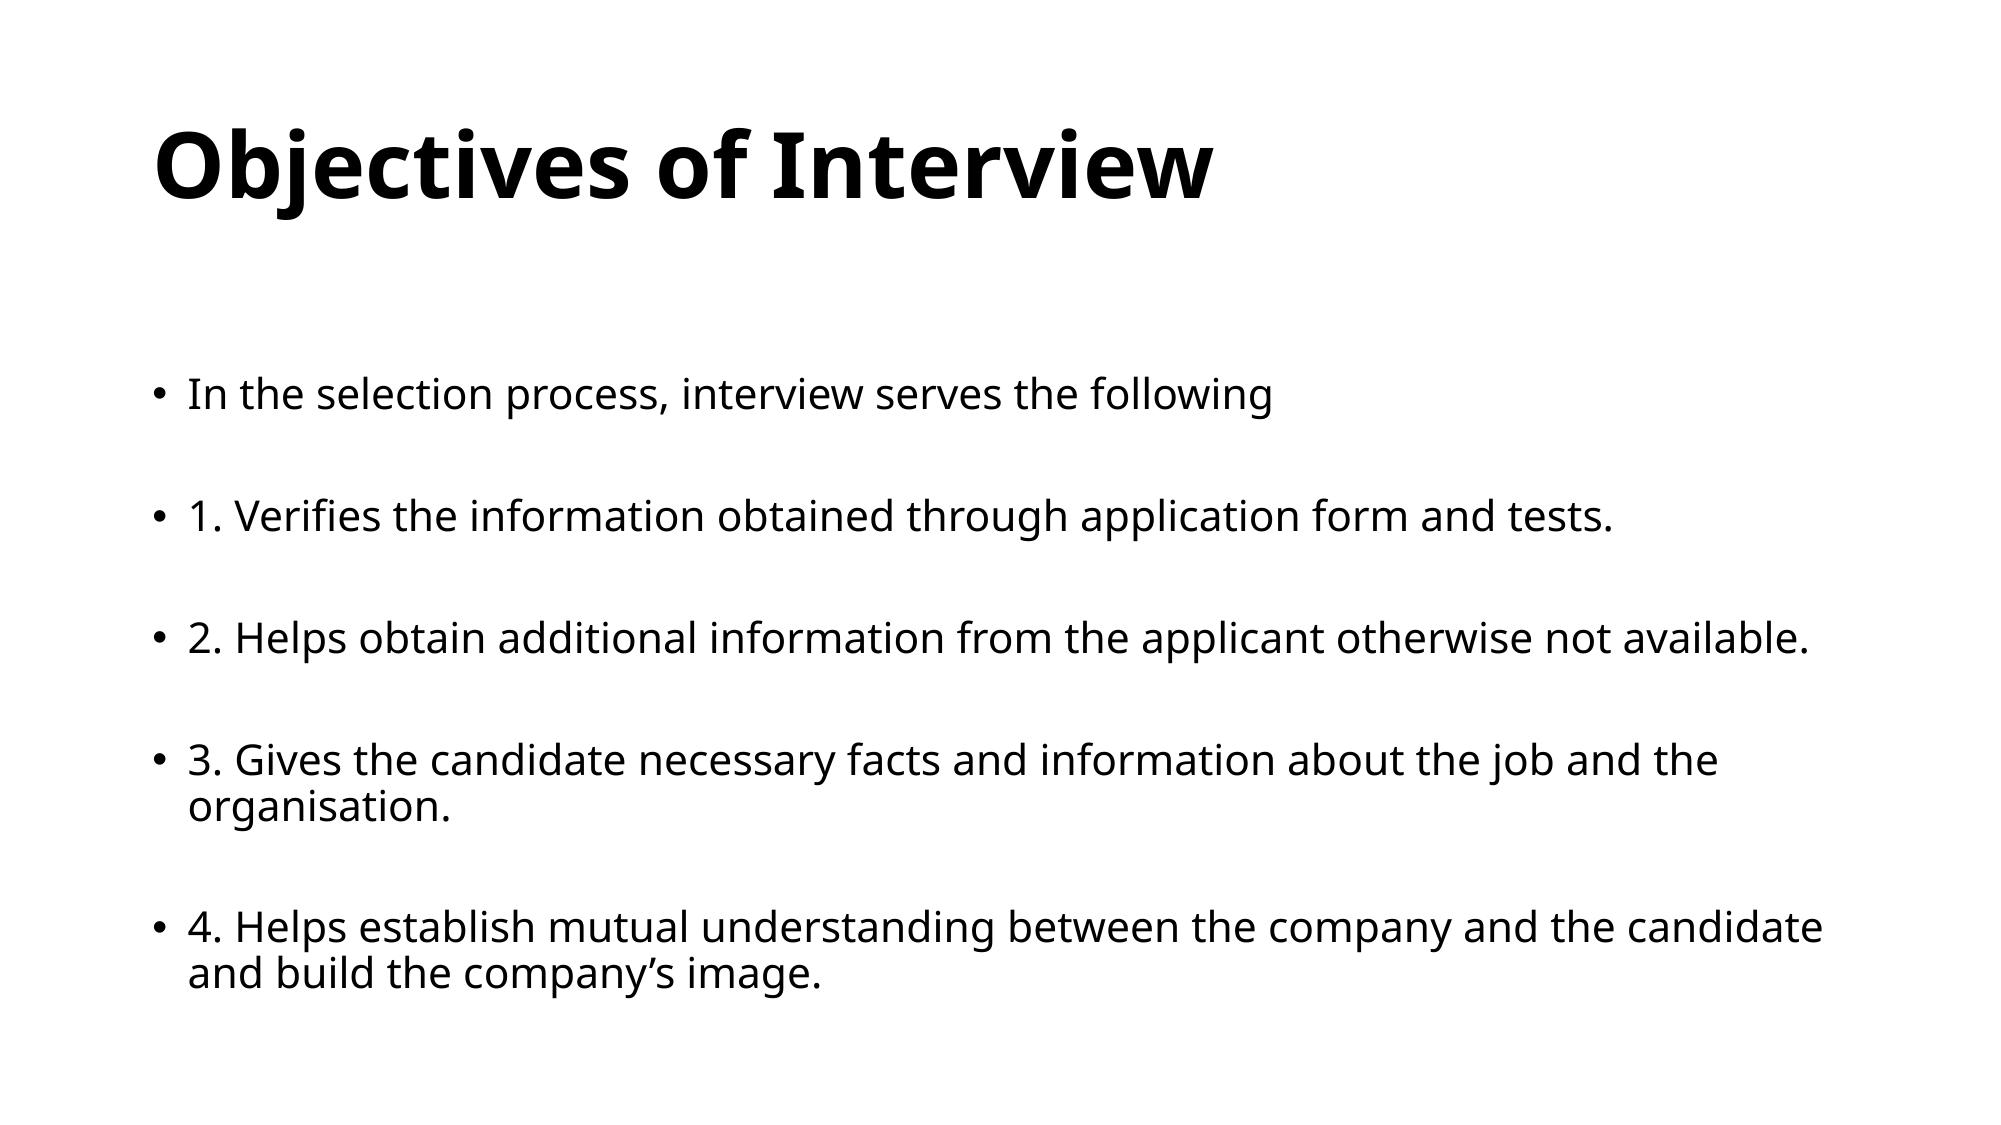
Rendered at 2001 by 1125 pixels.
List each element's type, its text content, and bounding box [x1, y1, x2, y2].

list In the selection process, interview serves the following 1. Verifies the information obtained through application form and tests. 2. Helps obtain additional information from the applicant otherwise not available. 3. Gives the candidate necessary facts and information about the job and the organisation. 4. Helps establish mutual understanding between the company and the candidate and build the company’s image. [137, 299, 1863, 1014]
title Objectives of Interview [137, 59, 1863, 278]
